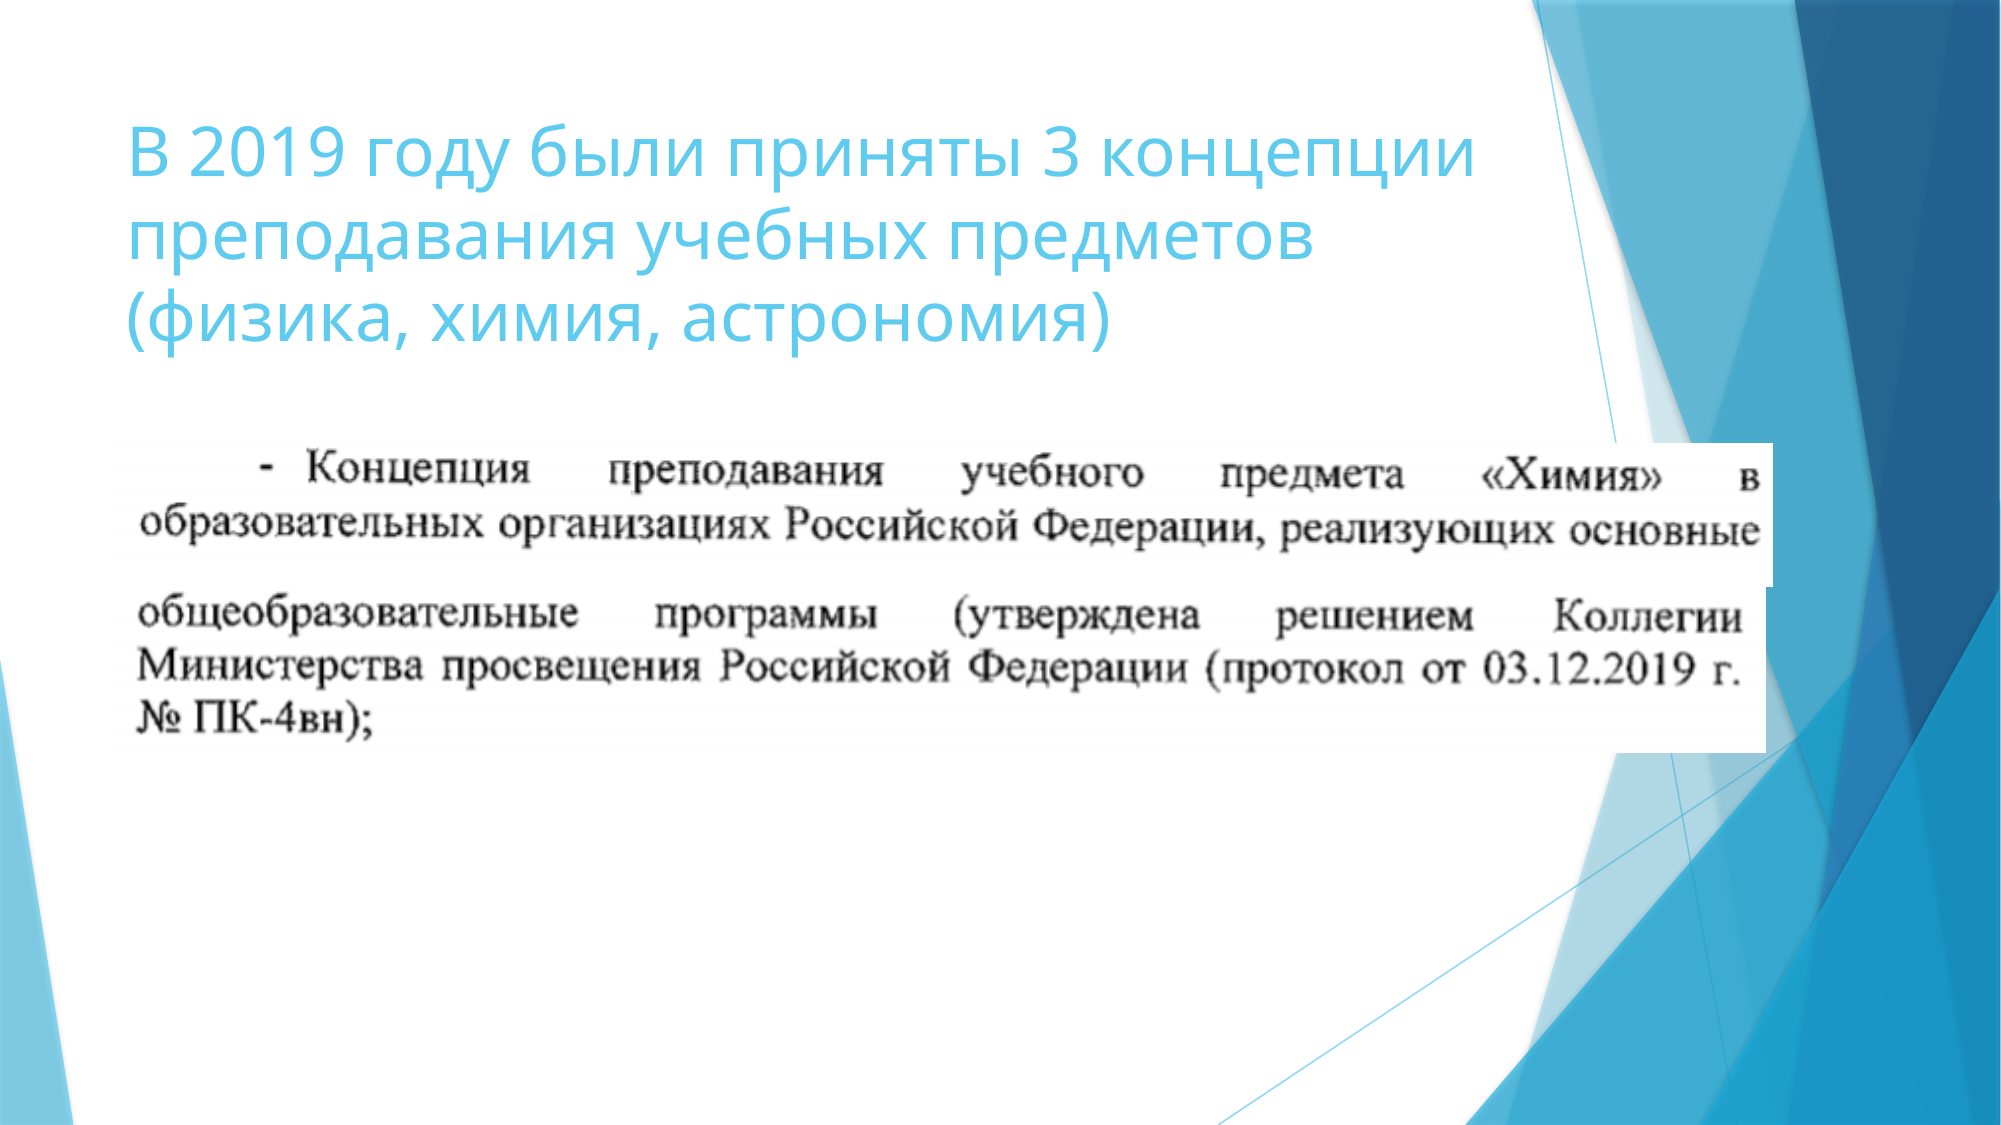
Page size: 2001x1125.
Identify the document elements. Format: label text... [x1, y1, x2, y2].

title В 2019 году были приняты 3 концепции преподавания учебных предметов (физика, химия, астрономия) [111, 99, 1522, 386]
picture [110, 586, 1766, 753]
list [111, 443, 1773, 588]
